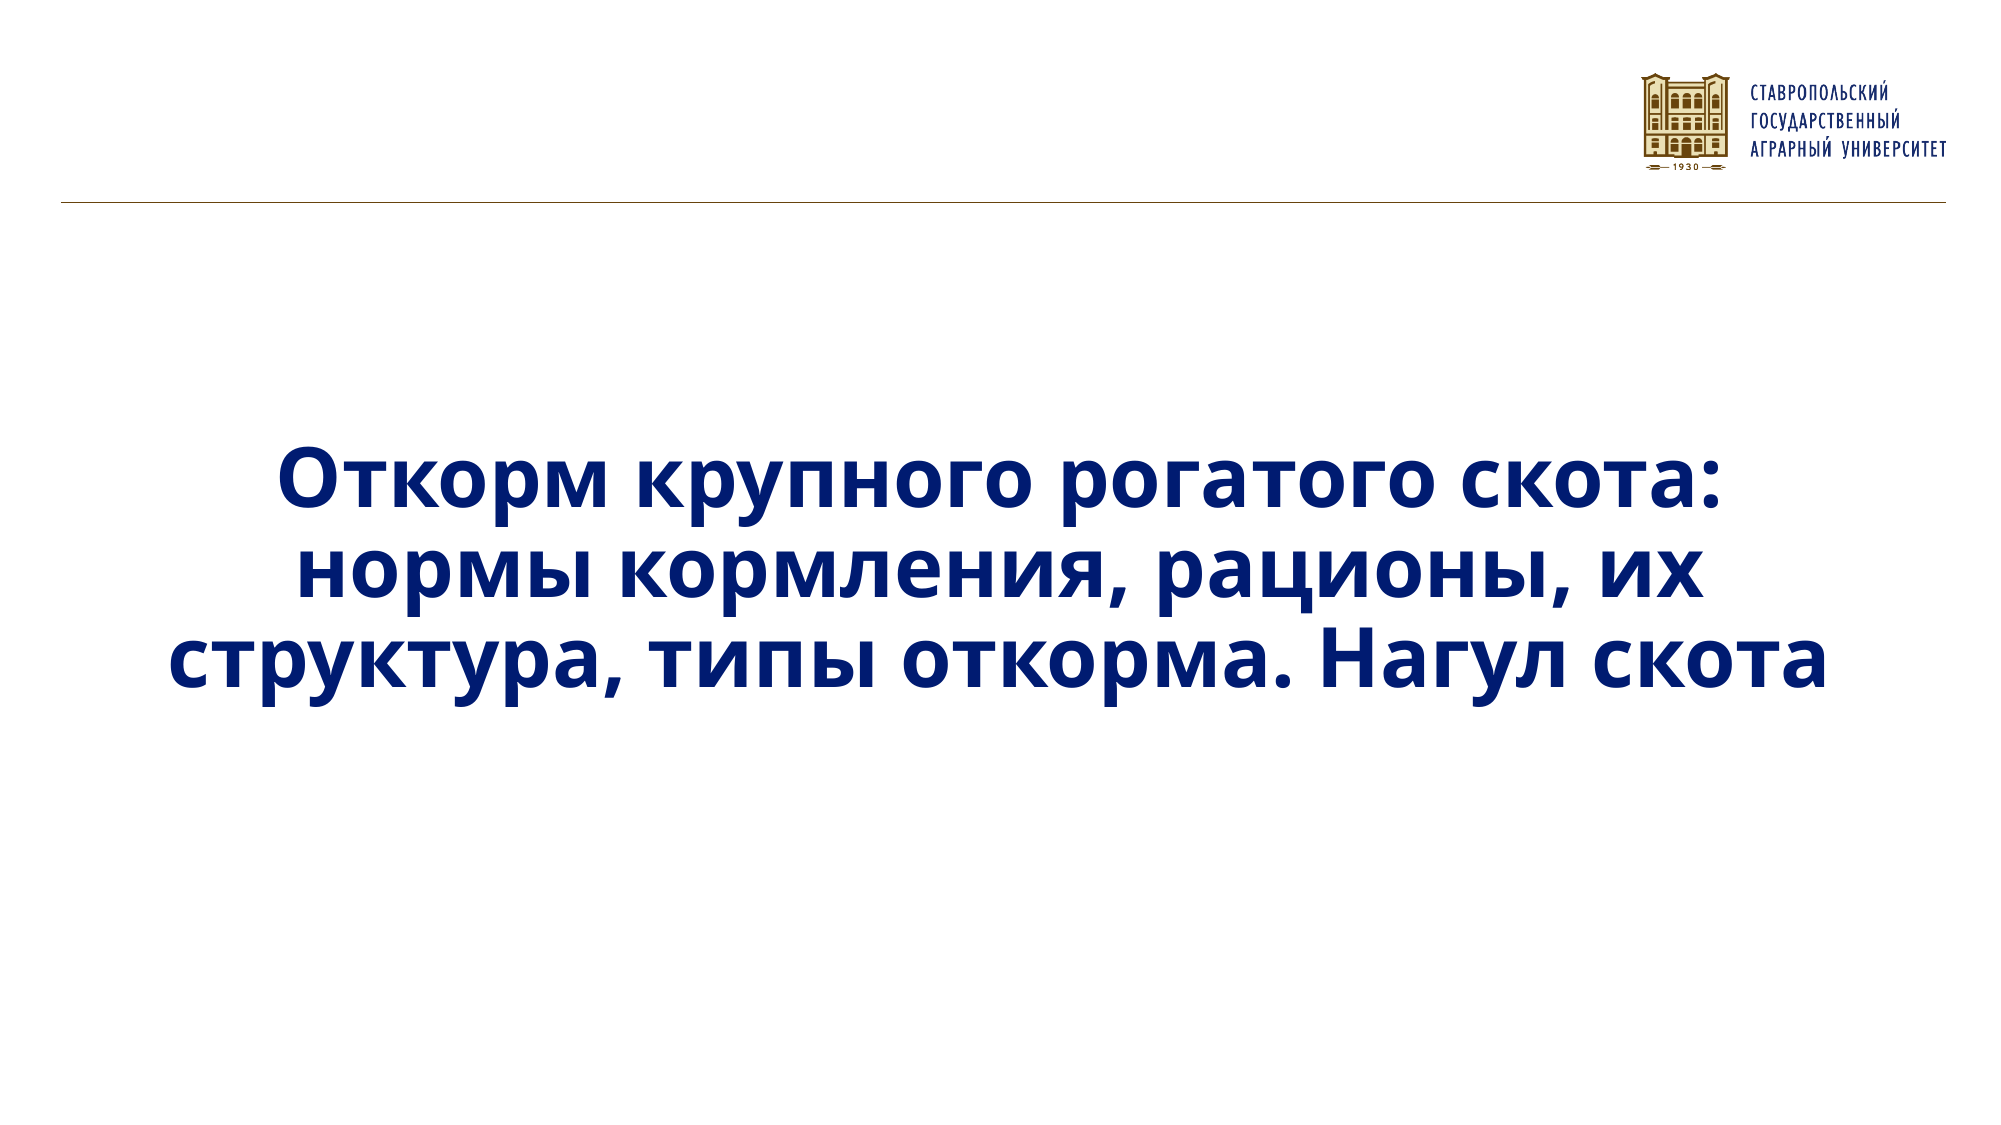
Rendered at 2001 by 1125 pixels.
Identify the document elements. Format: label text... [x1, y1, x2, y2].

list Откорм крупного рогатого скота: нормы кормления, рационы, их структура, типы откорма. Нагул скота [124, 333, 1876, 807]
picture [1641, 73, 1946, 170]
